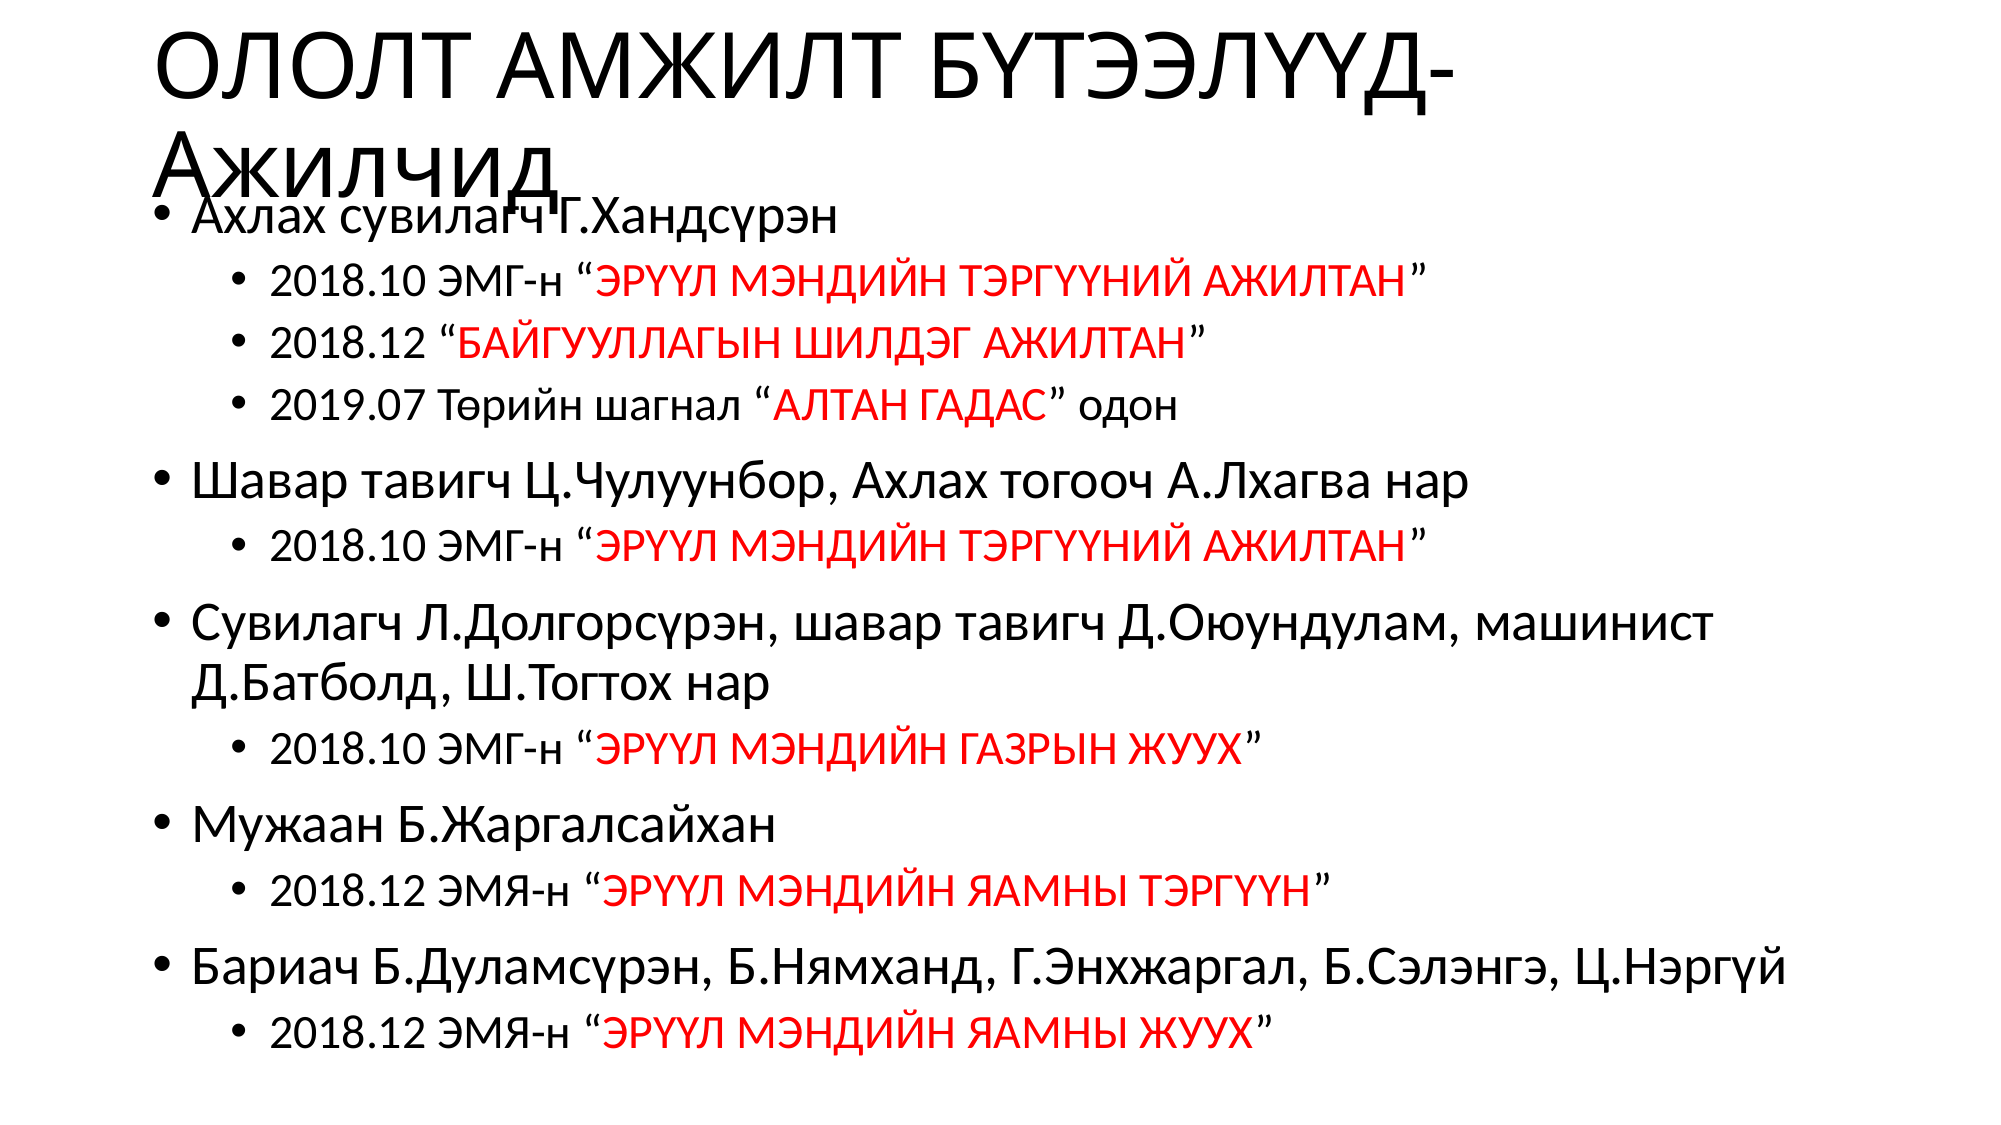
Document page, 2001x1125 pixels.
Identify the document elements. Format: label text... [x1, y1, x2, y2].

title ОЛОЛТ АМЖИЛТ БҮТЭЭЛҮҮД-Ажилчид [137, 59, 1863, 177]
list Ахлах сувилагч Г.Хандсүрэн 2018.10 ЭМГ-н “ЭРҮҮЛ МЭНДИЙН ТЭРГҮҮНИЙ АЖИЛТАН” 2018.12 “БАЙГУУЛЛАГЫН ШИЛДЭГ АЖИЛТАН” 2019.07 Төрийн шагнал “АЛТАН ГАДАС” одон Шавар тавигч Ц.Чулуунбор, Ахлах тогооч А.Лхагва нар 2018.10 ЭМГ-н “ЭРҮҮЛ МЭНДИЙН ТЭРГҮҮНИЙ АЖИЛТАН” Сувилагч Л.Долгорсүрэн, шавар тавигч Д.Оюундулам, машинист Д.Батболд, Ш.Тогтох нар 2018.10 ЭМГ-н “ЭРҮҮЛ МЭНДИЙН ГАЗРЫН ЖУУХ” Мужаан Б.Жаргалсайхан 2018.12 ЭМЯ-н “ЭРҮҮЛ МЭНДИЙН ЯАМНЫ ТЭРГҮҮН” Бариач Б.Дуламсүрэн, Б.Нямханд, Г.Энхжаргал, Б.Сэлэнгэ, Ц.Нэргүй 2018.12 ЭМЯ-н “ЭРҮҮЛ МЭНДИЙН ЯАМНЫ ЖУУХ” [137, 177, 1863, 1076]
